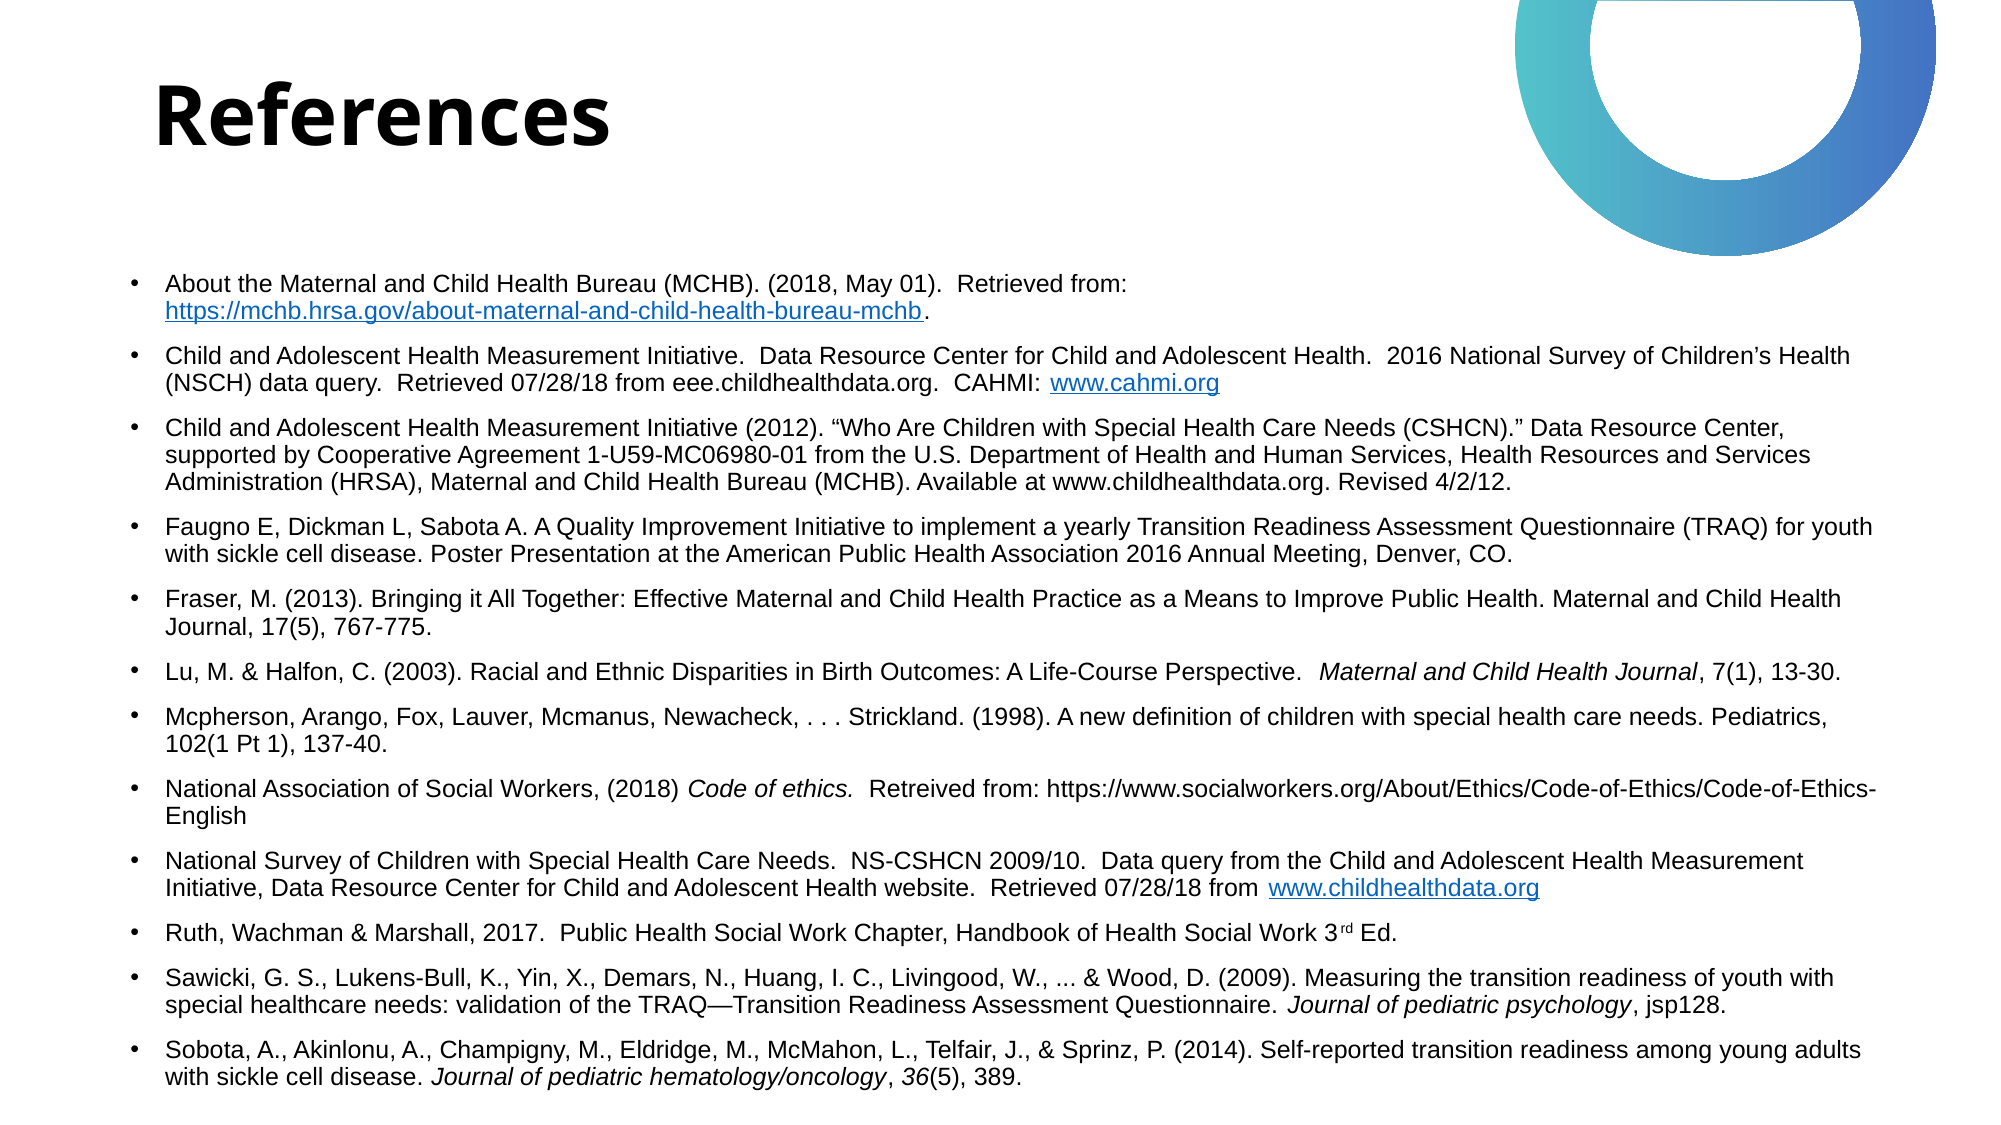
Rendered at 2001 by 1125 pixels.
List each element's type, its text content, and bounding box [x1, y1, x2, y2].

title References [137, 51, 1545, 186]
list About the Maternal and Child Health Bureau (MCHB). (2018, May 01). Retrieved from: https://mchb.hrsa.gov/about-maternal-and-child-health-bureau-mchb. Child and Adolescent Health Measurement Initiative. Data Resource Center for Child and Adolescent Health. 2016 National Survey of Children’s Health (NSCH) data query. Retrieved 07/28/18 from eee.childhealthdata.org. CAHMI: www.cahmi.org Child and Adolescent Health Measurement Initiative (2012). “Who Are Children with Special Health Care Needs (CSHCN).” Data Resource Center, supported by Cooperative Agreement 1‐U59‐MC06980‐01 from the U.S. Department of Health and Human Services, Health Resources and Services Administration (HRSA), Maternal and Child Health Bureau (MCHB). Available at www.childhealthdata.org. Revised 4/2/12. Faugno E, Dickman L, Sabota A. A Quality Improvement Initiative to implement a yearly Transition Readiness Assessment Questionnaire (TRAQ) for youth with sickle cell disease. Poster Presentation at the American Public Health Association 2016 Annual Meeting, Denver, CO. Fraser, M. (2013). Bringing it All Together: Effective Maternal and Child Health Practice as a Means to Improve Public Health. Maternal and Child Health Journal, 17(5), 767-775. Lu, M. & Halfon, C. (2003). Racial and Ethnic Disparities in Birth Outcomes: A Life-Course Perspective. Maternal and Child Health Journal, 7(1), 13-30. Mcpherson, Arango, Fox, Lauver, Mcmanus, Newacheck, . . . Strickland. (1998). A new definition of children with special health care needs. Pediatrics, 102(1 Pt 1), 137-40. National Association of Social Workers, (2018) Code of ethics. Retreived from: https://www.socialworkers.org/About/Ethics/Code-of-Ethics/Code-of-Ethics-English National Survey of Children with Special Health Care Needs. NS-CSHCN 2009/10. Data query from the Child and Adolescent Health Measurement Initiative, Data Resource Center for Child and Adolescent Health website. Retrieved 07/28/18 from www.childhealthdata.org Ruth, Wachman & Marshall, 2017. Public Health Social Work Chapter, Handbook of Health Social Work 3rd Ed. Sawicki, G. S., Lukens-Bull, K., Yin, X., Demars, N., Huang, I. C., Livingood, W., ... & Wood, D. (2009). Measuring the transition readiness of youth with special healthcare needs: validation of the TRAQ—Transition Readiness Assessment Questionnaire. Journal of pediatric psychology, jsp128. Sobota, A., Akinlonu, A., Champigny, M., Eldridge, M., McMahon, L., Telfair, J., & Sprinz, P. (2014). Self-reported transition readiness among young adults with sickle cell disease. Journal of pediatric hematology/oncology, 36(5), 389. [115, 263, 1909, 1104]
